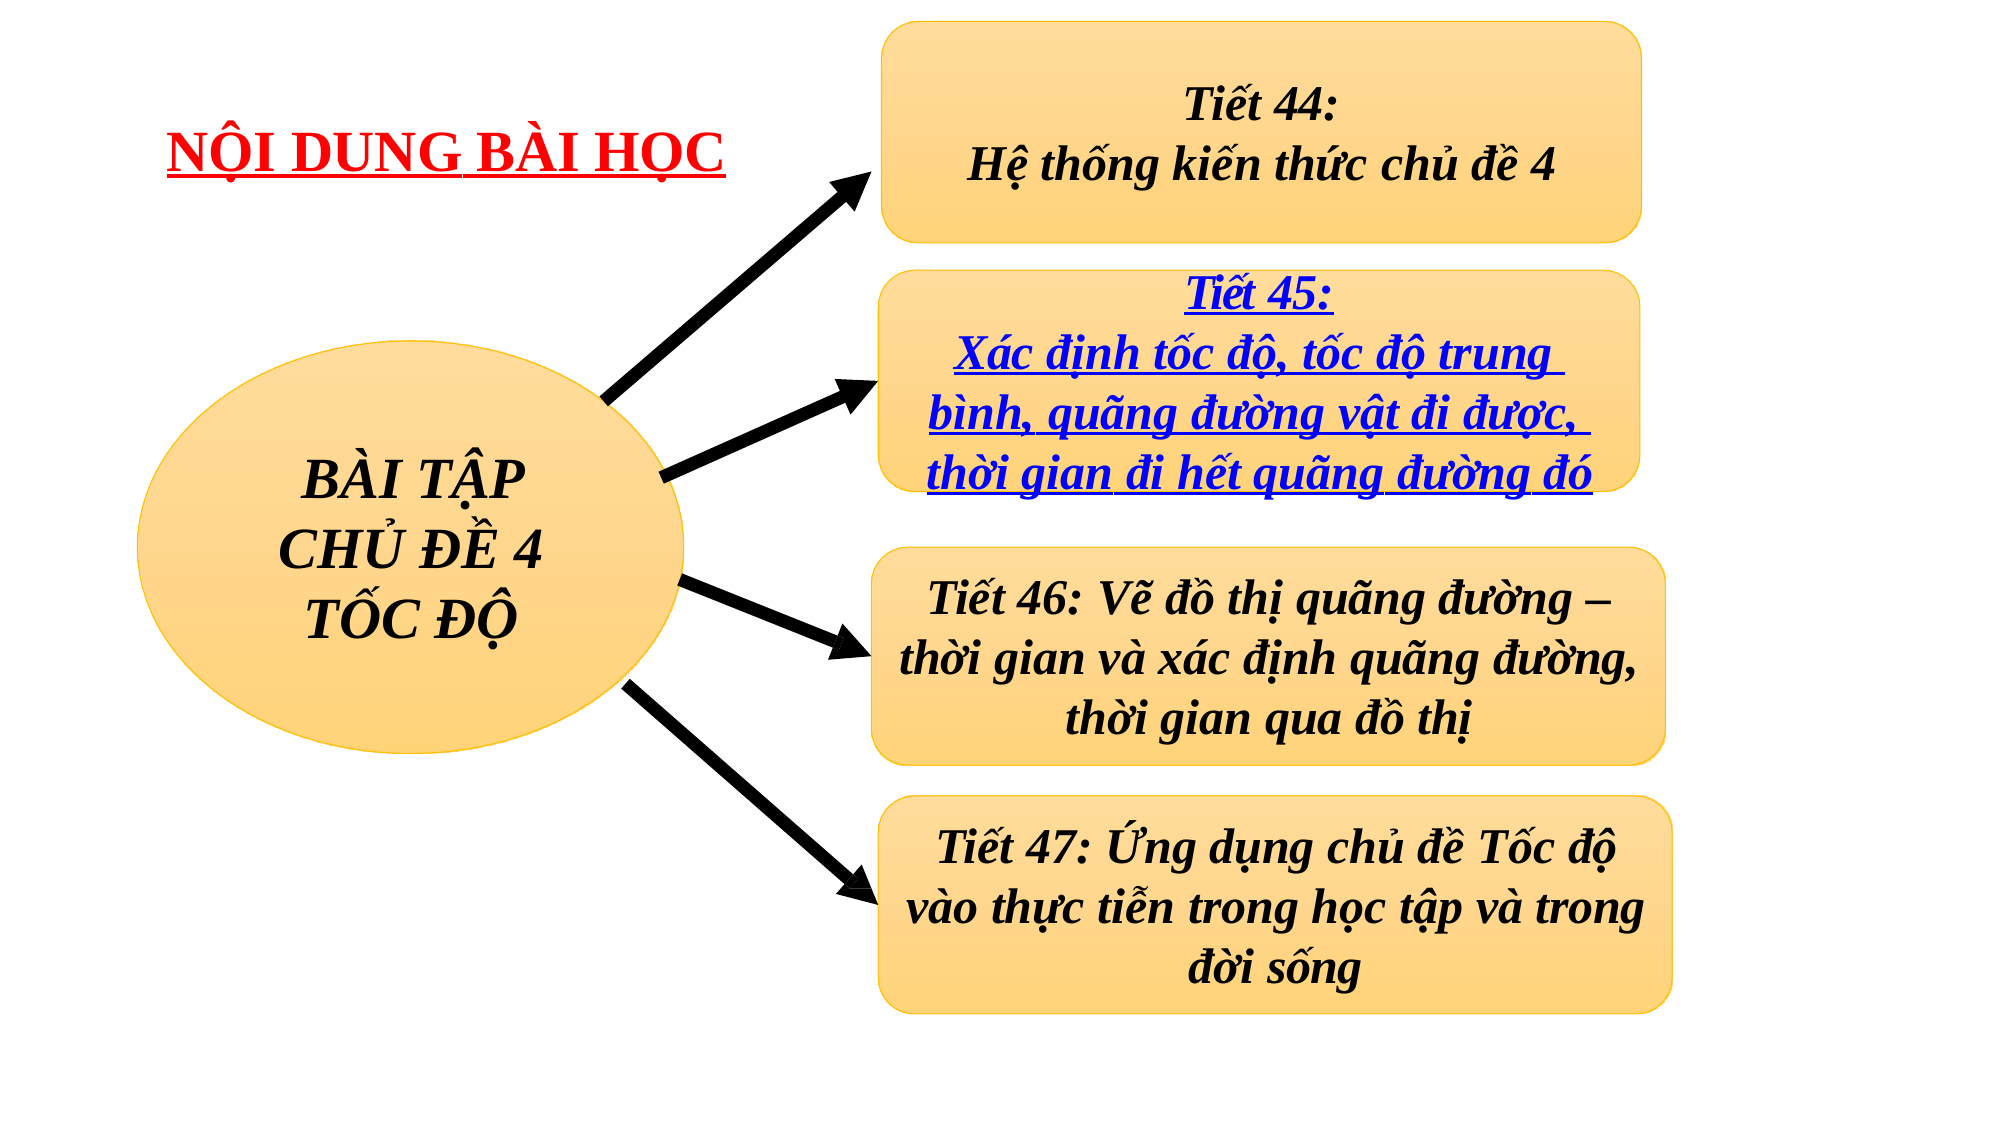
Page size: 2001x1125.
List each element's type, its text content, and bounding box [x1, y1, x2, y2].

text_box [870, 546, 1667, 571]
title NỘI DUNG BÀI HỌC [164, 110, 594, 301]
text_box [677, 573, 1674, 1015]
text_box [136, 340, 685, 755]
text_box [599, 20, 1643, 484]
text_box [877, 269, 1641, 493]
